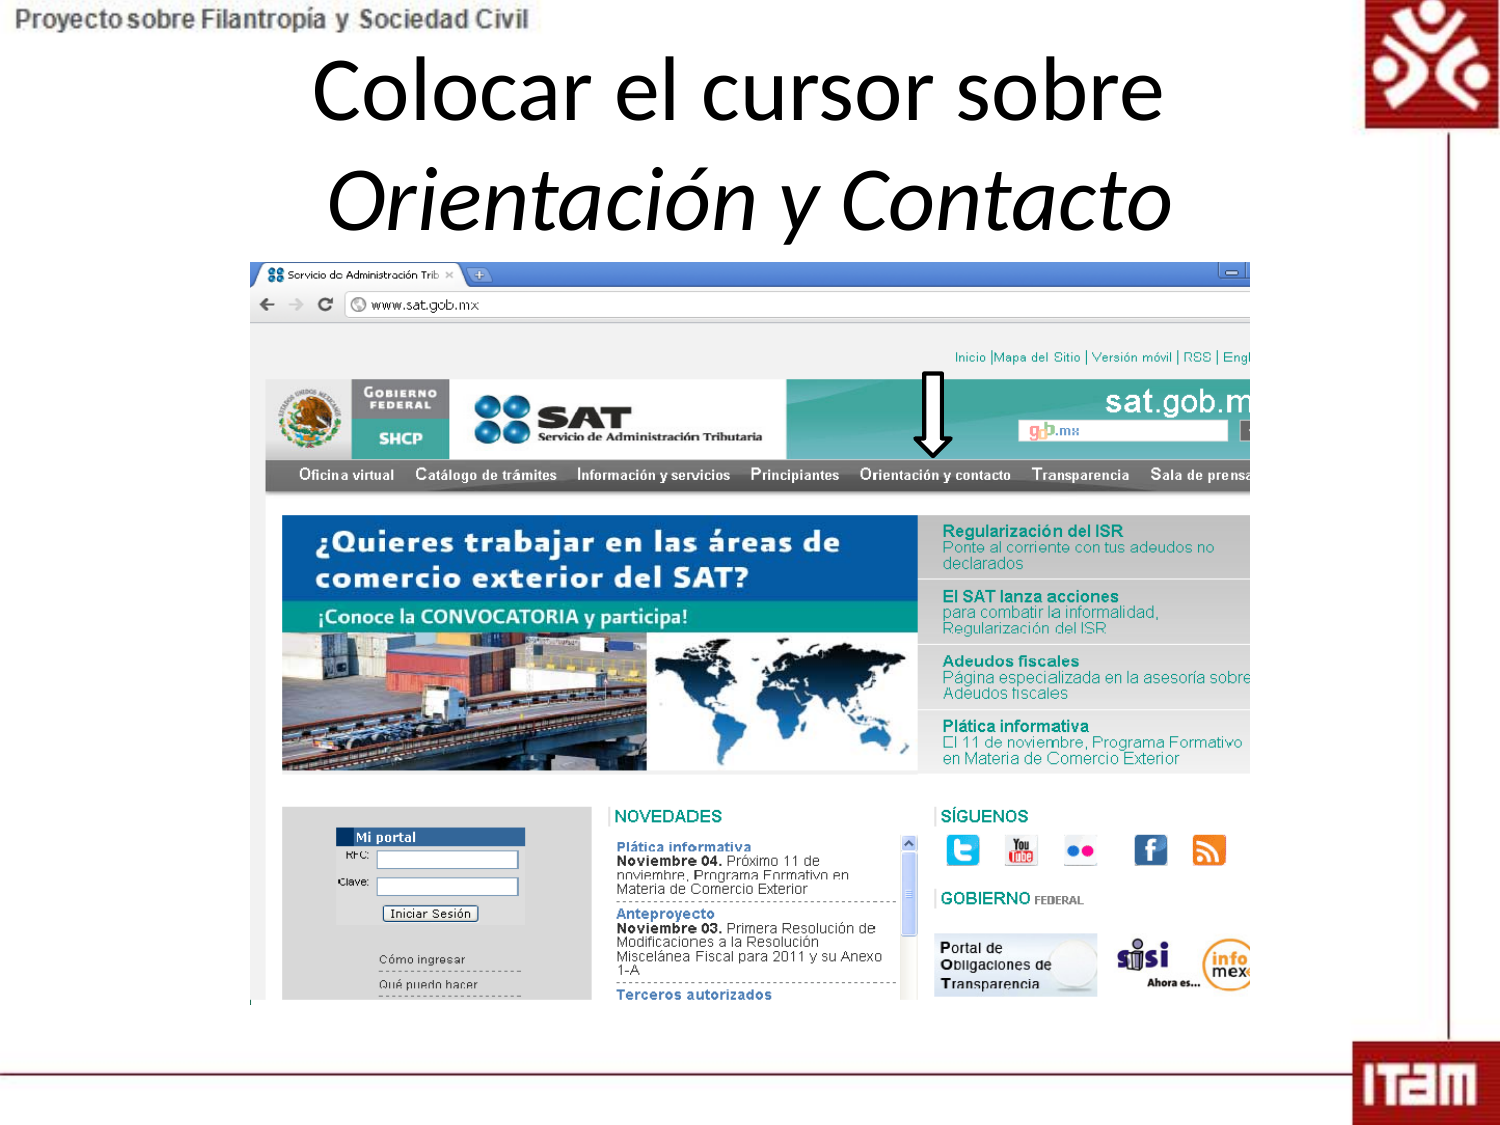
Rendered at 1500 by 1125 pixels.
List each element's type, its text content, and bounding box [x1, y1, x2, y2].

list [250, 262, 1250, 1006]
picture [0, 0, 1500, 1125]
title Colocar el cursor sobre Orientación y Contacto [74, 44, 1426, 233]
